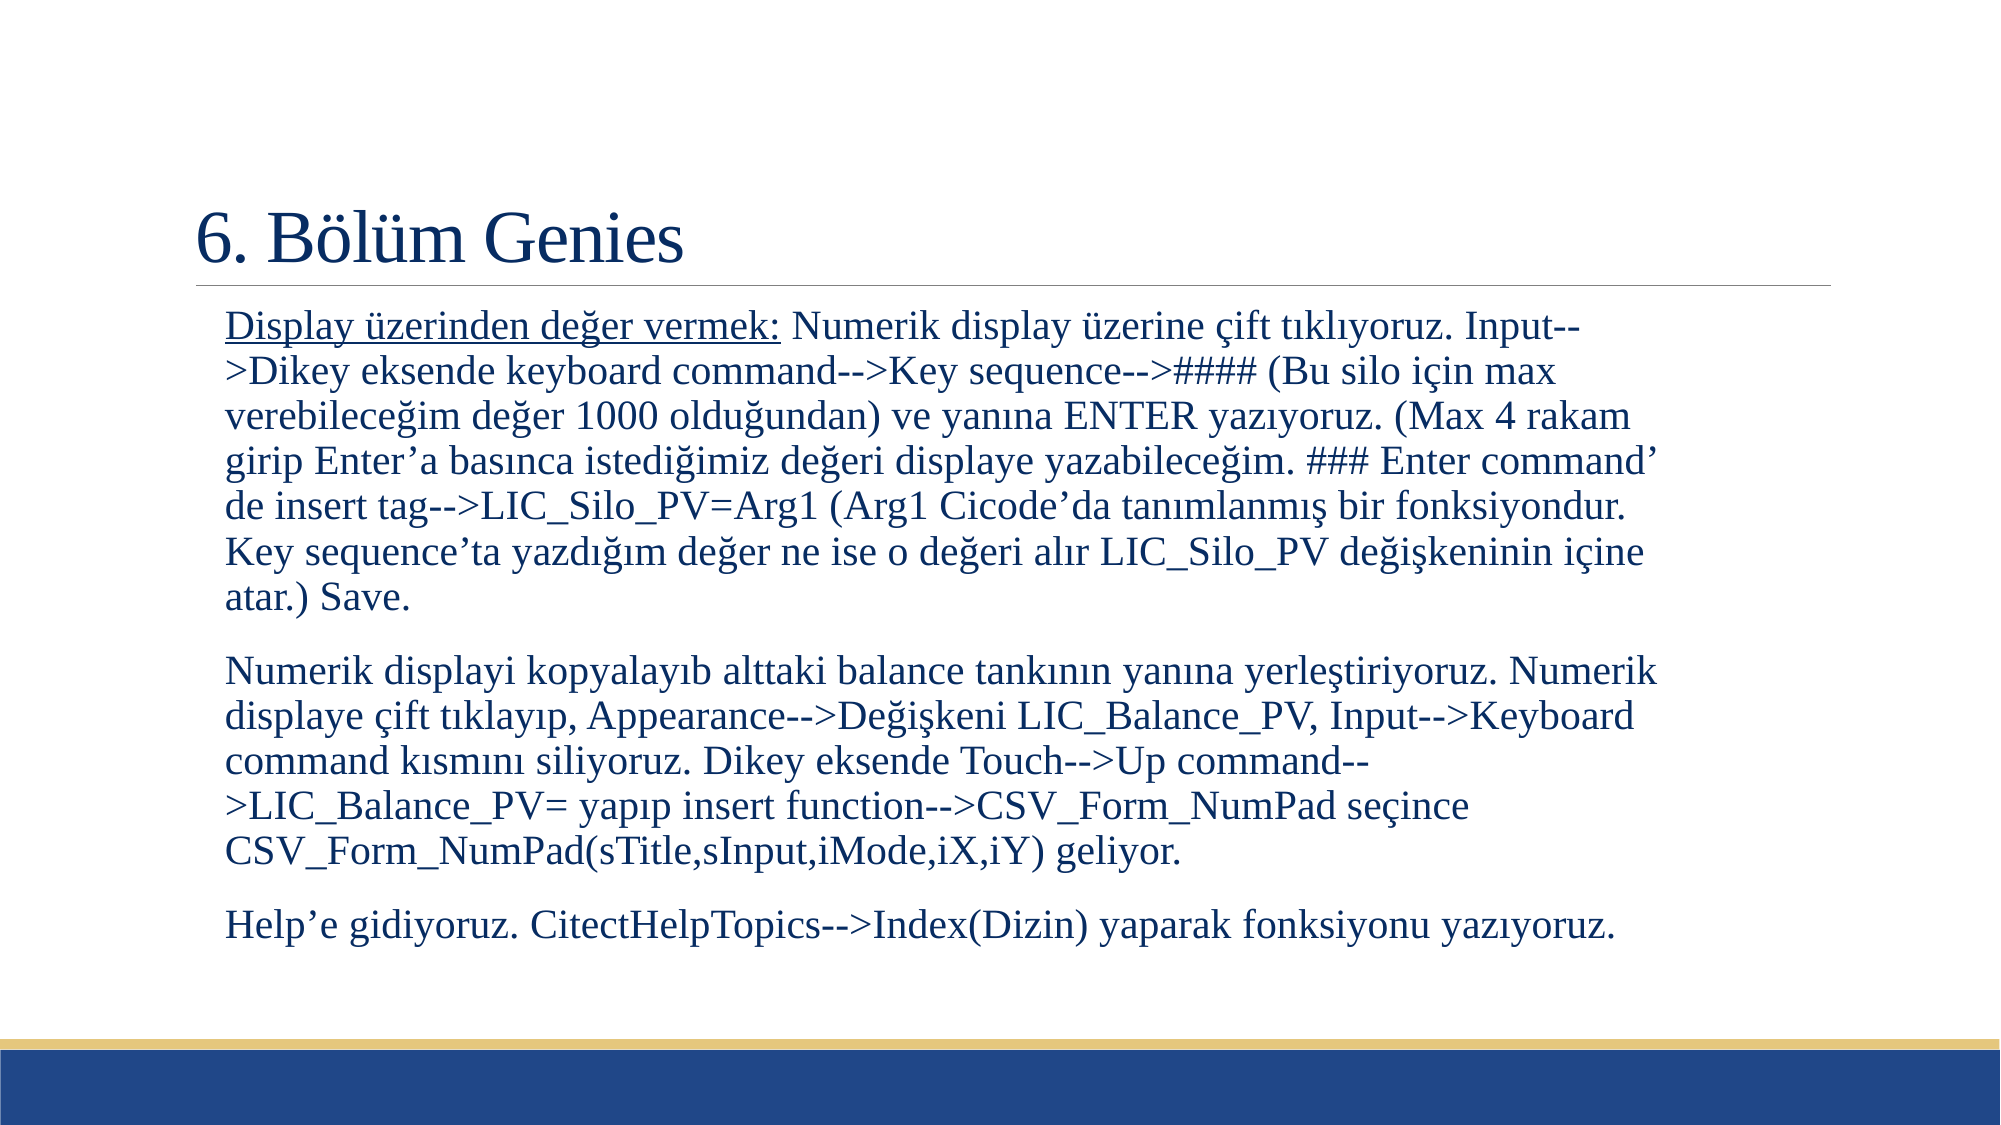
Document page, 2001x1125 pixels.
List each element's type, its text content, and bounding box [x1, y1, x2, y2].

title 6. Bölüm Genies [180, 47, 1830, 285]
list Display üzerinden değer vermek: Numerik display üzerine çift tıklıyoruz. Input-->Dikey eksende keyboard command-->Key sequence-->#### (Bu silo için max verebileceğim değer 1000 olduğundan) ve yanına ENTER yazıyoruz. (Max 4 rakam girip Enter’a basınca istediğimiz değeri displaye yazabileceğim. ### Enter command’ de insert tag-->LIC_Silo_PV=Arg1 (Arg1 Cicode’da tanımlanmış bir fonksiyondur. Key sequence’ta yazdığım değer ne ise o değeri alır LIC_Silo_PV değişkeninin içine atar.) Save. Numerik displayi kopyalayıb alttaki balance tankının yanına yerleştiriyoruz. Numerik displaye çift tıklayıp, Appearance-->Değişkeni LIC_Balance_PV, Input-->Keyboard command kısmını siliyoruz. Dikey eksende Touch-->Up command-->LIC_Balance_PV= yapıp insert function-->CSV_Form_NumPad seçince CSV_Form_NumPad(sTitle,sInput,iMode,iX,iY) geliyor. Help’e gidiyoruz. CitectHelpTopics-->Index(Dizin) yaparak fonksiyonu yazıyoruz. [209, 296, 1704, 1021]
